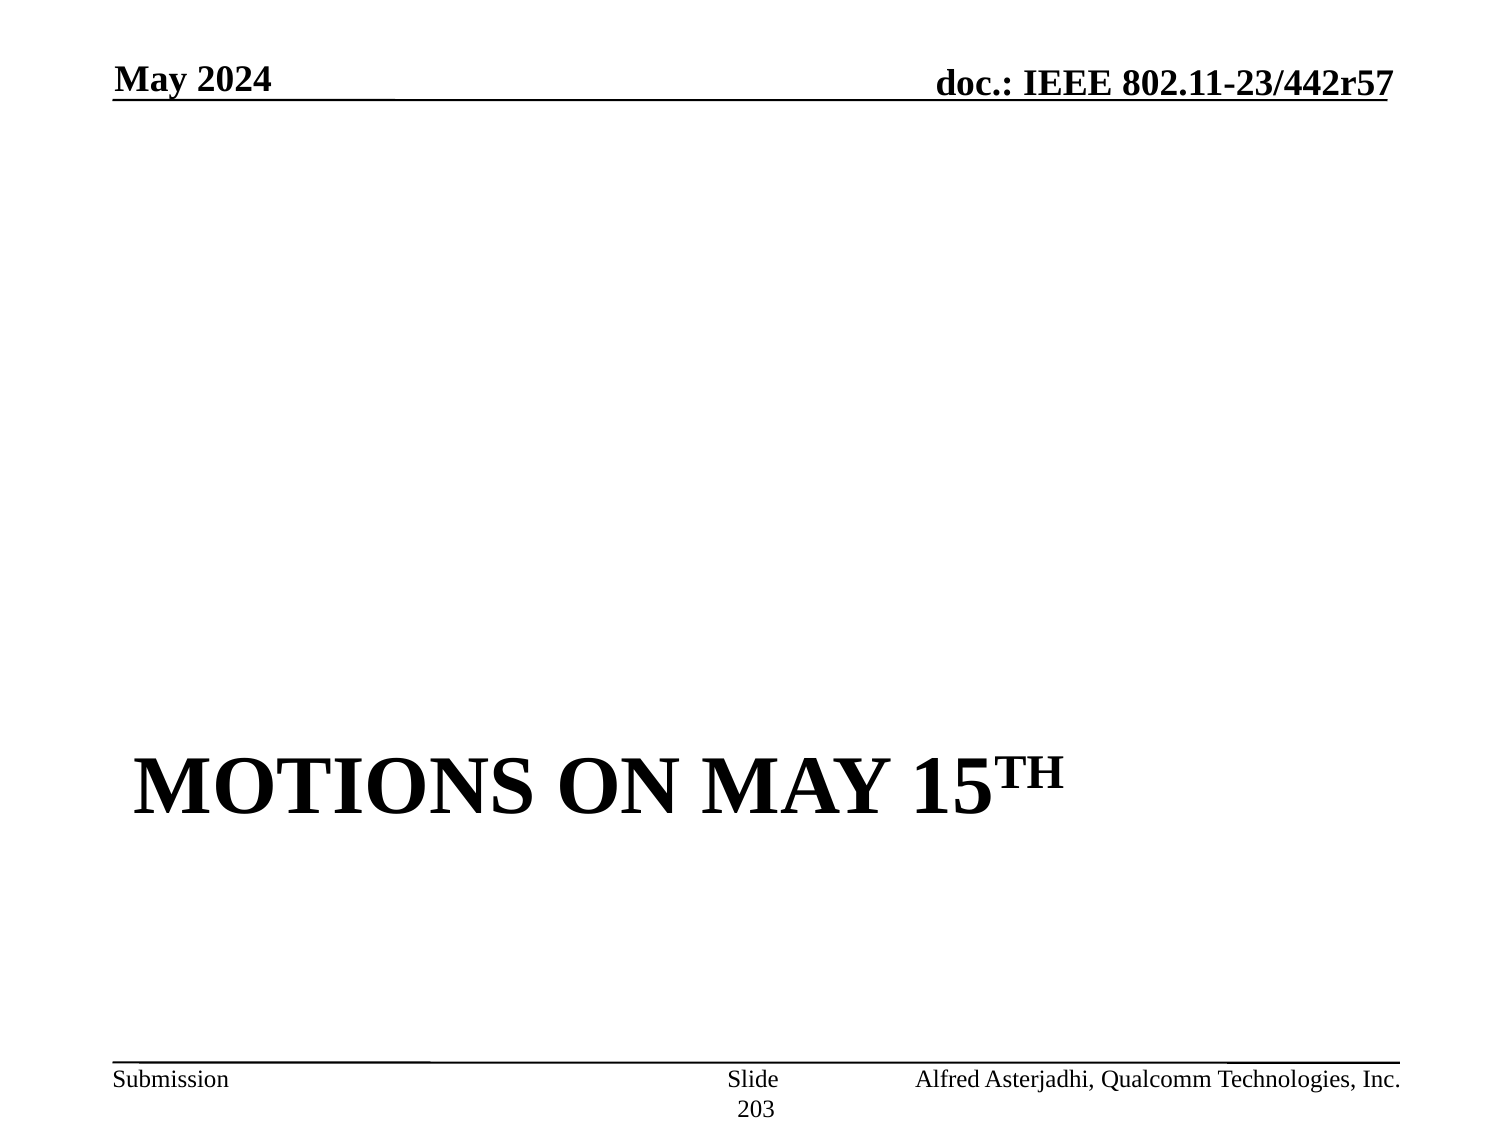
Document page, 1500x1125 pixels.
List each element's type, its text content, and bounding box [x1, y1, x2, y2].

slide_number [114, 54, 423, 100]
title Motions on May 15th [118, 722, 1394, 947]
footer Alfred Asterjadhi, Qualcomm Technologies, Inc. [878, 1061, 1402, 1093]
slide_number Slide 203 [712, 1061, 800, 1123]
